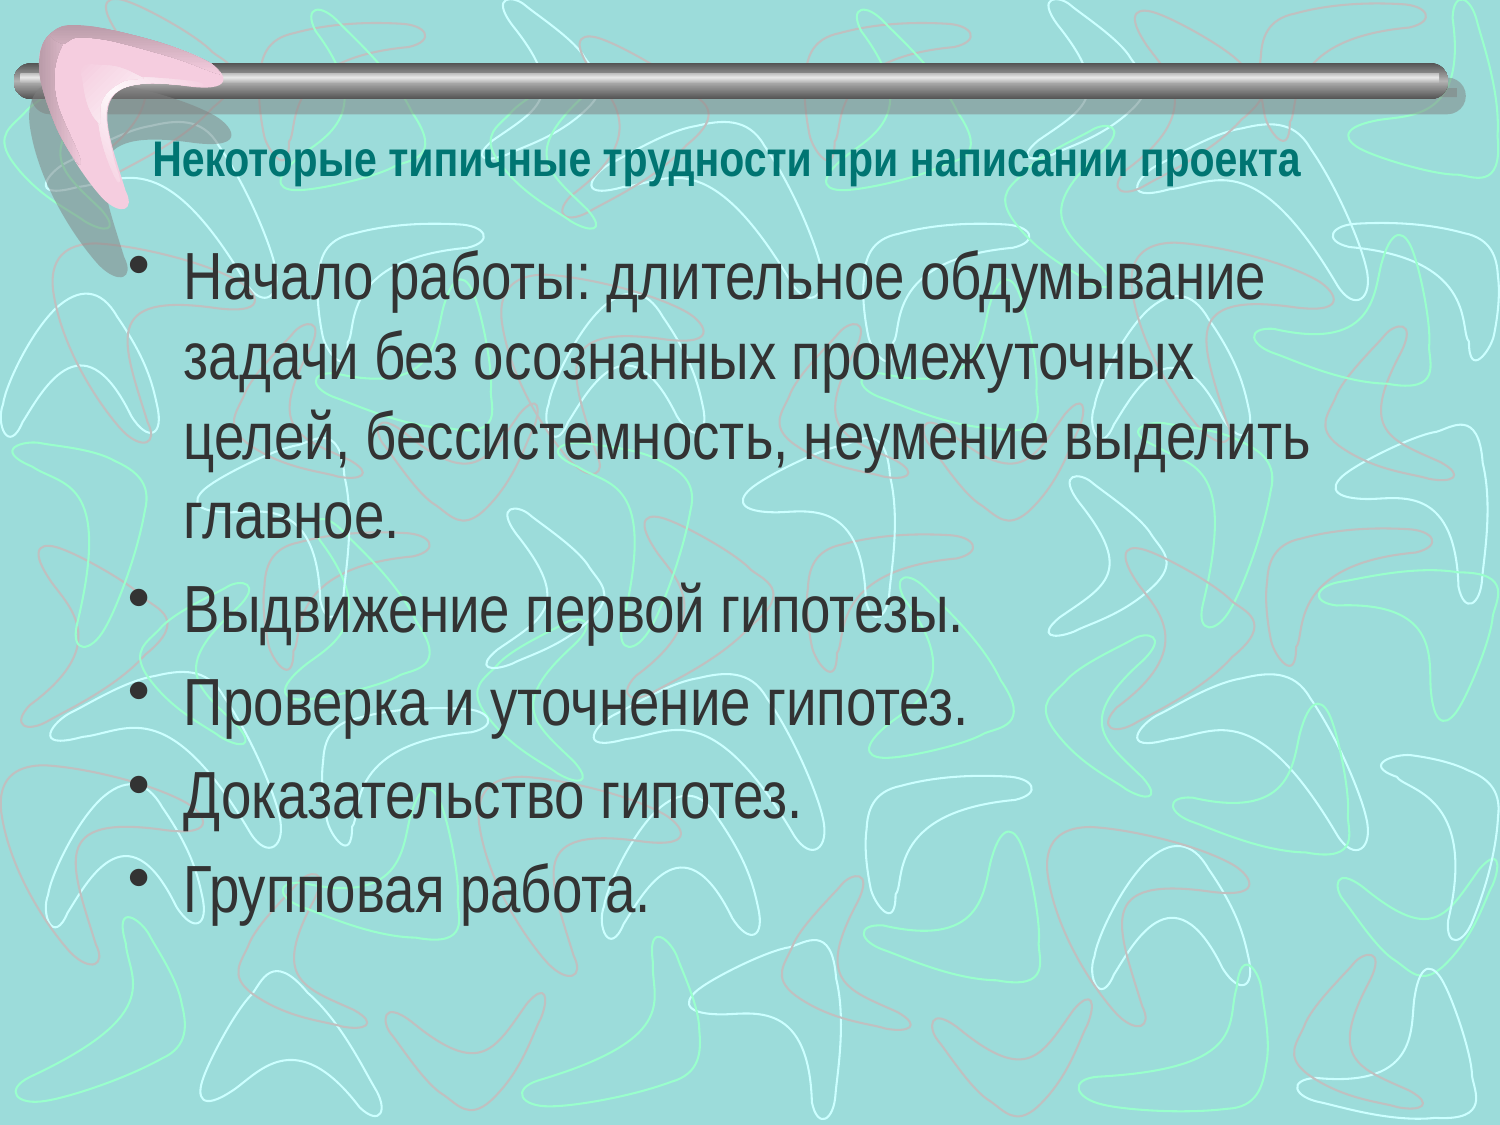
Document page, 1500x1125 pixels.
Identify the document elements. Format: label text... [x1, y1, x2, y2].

title Некоторые типичные трудности при написании проекта [137, 99, 1388, 213]
list Начало работы: длительное обдумывание задачи без осознанных промежуточных целей, бессистемность, неумение выделить главное. Выдвижение первой гипотезы. Проверка и уточнение гипотез. Доказательство гипотез. Групповая работа. [112, 224, 1388, 1088]
